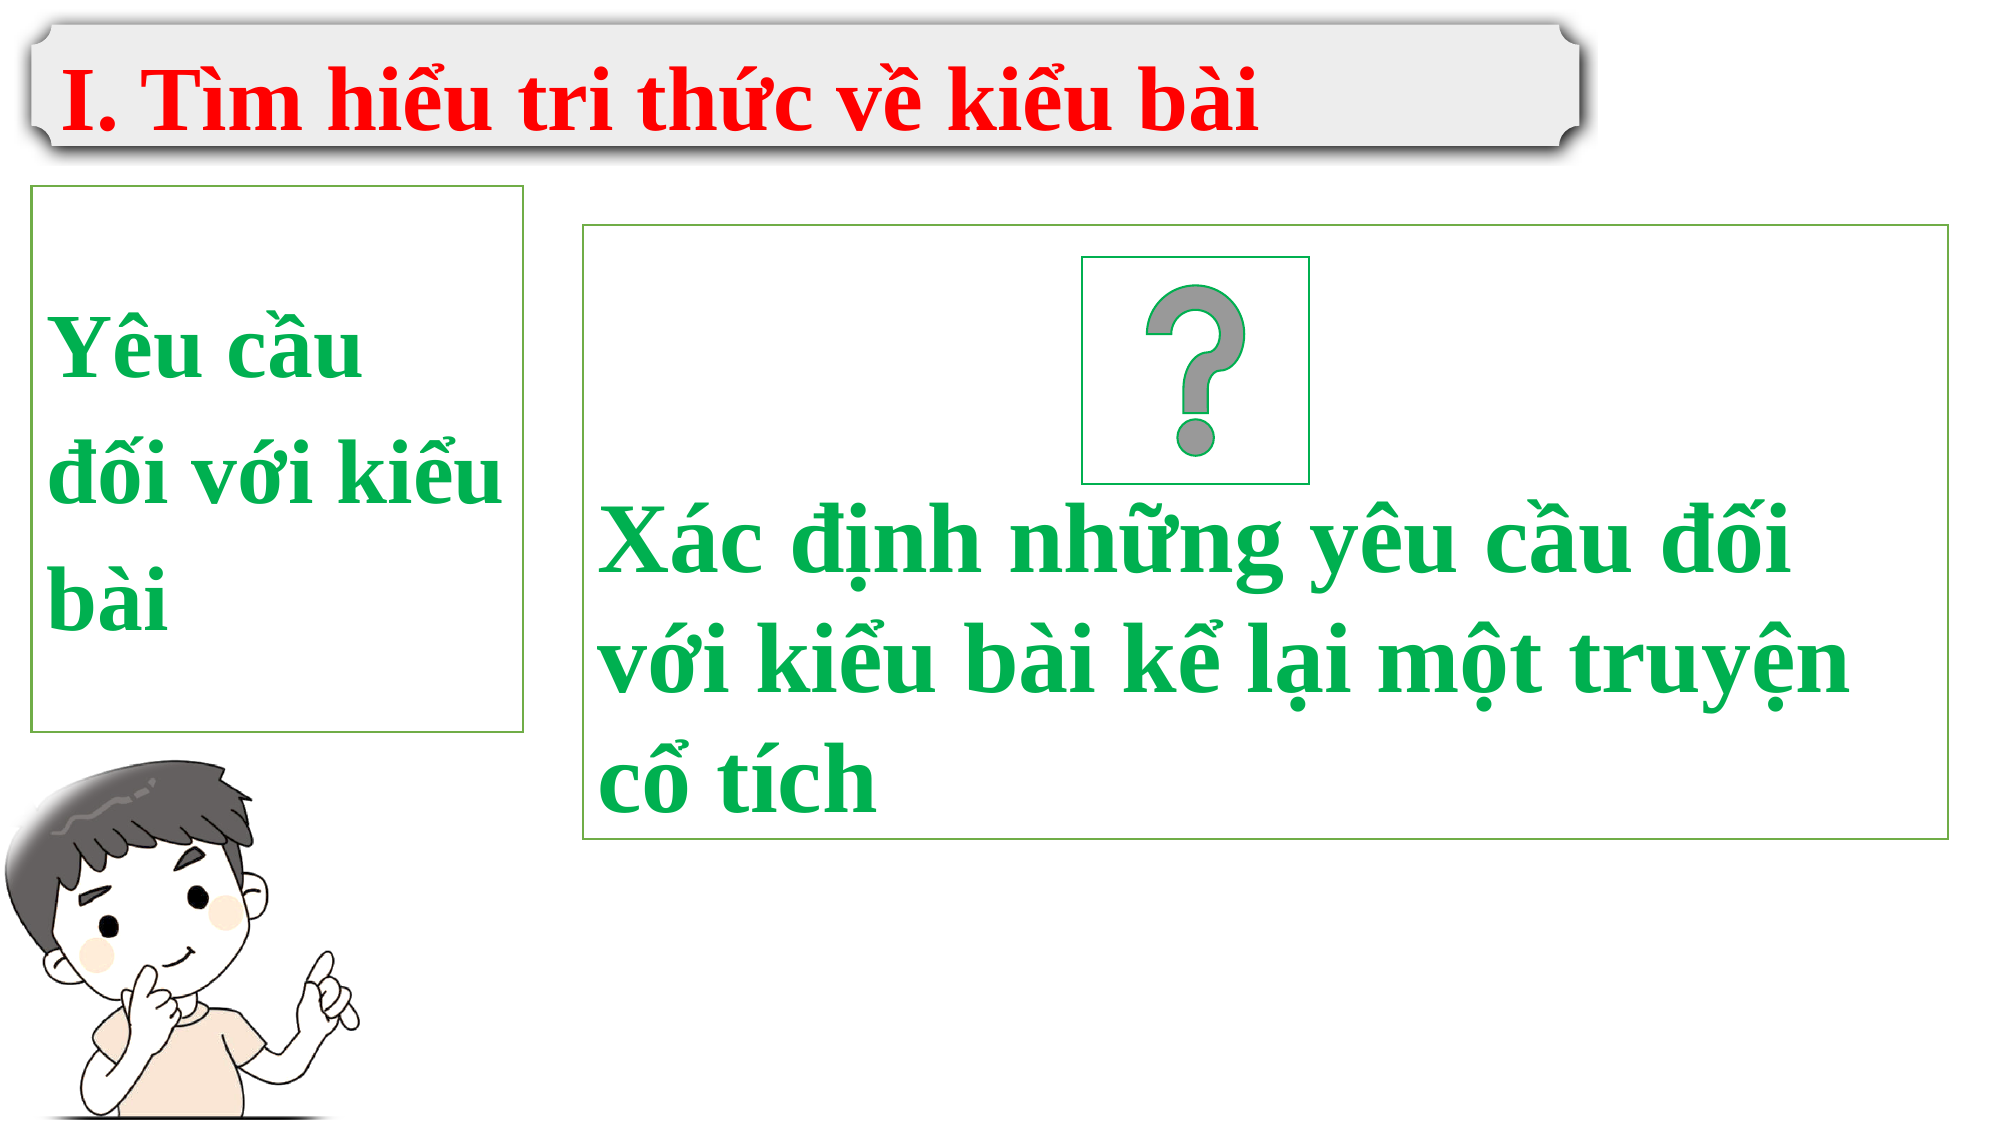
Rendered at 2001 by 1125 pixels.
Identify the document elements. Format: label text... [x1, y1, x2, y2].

picture [0, 731, 415, 1125]
text_box Xác định những yêu cầu đối với kiểu bài kể lại một truyện cổ tích [582, 224, 1949, 840]
text_box I. Tìm hiểu tri thức về kiểu bài [30, 23, 1581, 147]
text_box Yêu cầu đối với kiểu bài [30, 185, 524, 733]
text_box [1081, 256, 1310, 485]
